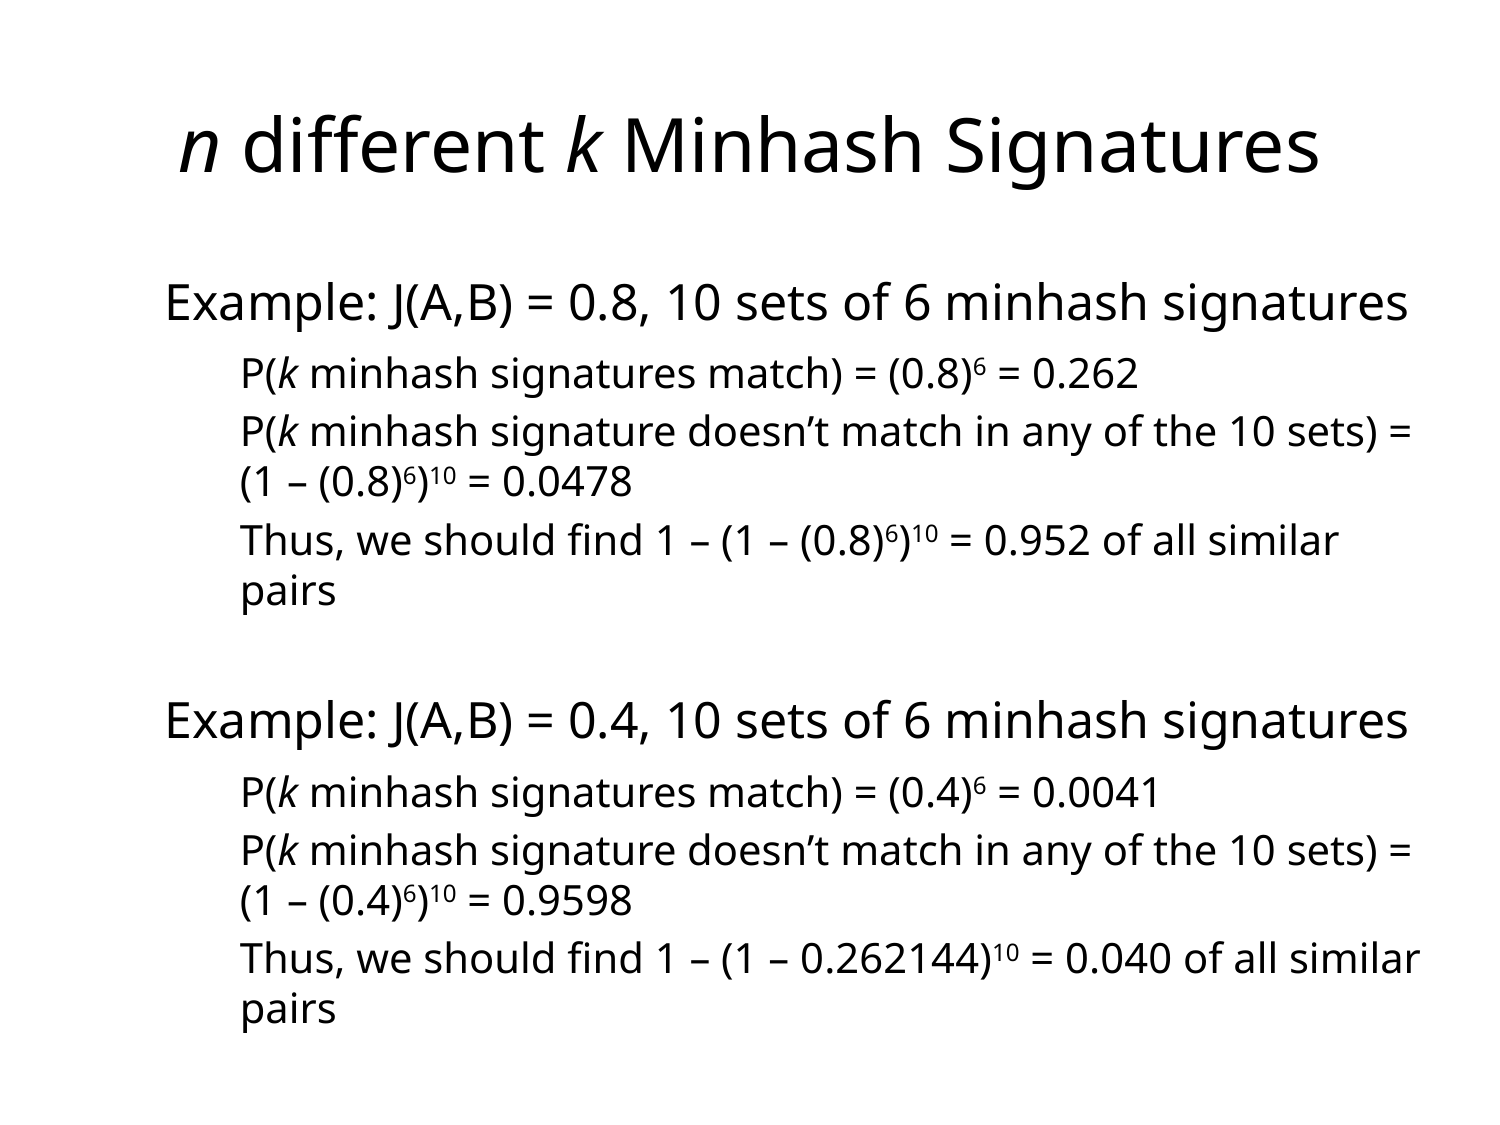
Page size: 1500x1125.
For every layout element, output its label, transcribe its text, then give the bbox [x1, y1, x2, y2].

text_box Example: J(A,B) = 0.8, 10 sets of 6 minhash signatures P(k minhash signatures match) = (0.8)6 = 0.262 P(k minhash signature doesn’t match in any of the 10 sets) = (1 – (0.8)6)10 = 0.0478 Thus, we should find 1 – (1 – (0.8)6)10 = 0.952 of all similar pairs Example: J(A,B) = 0.4, 10 sets of 6 minhash signatures P(k minhash signatures match) = (0.4)6 = 0.0041 P(k minhash signature doesn’t match in any of the 10 sets) = (1 – (0.4)6)10 = 0.9598 Thus, we should find 1 – (1 – 0.262144)10 = 0.040 of all similar pairs [149, 262, 1438, 988]
text_box n different k Minhash Signatures [0, 90, 1500, 203]
